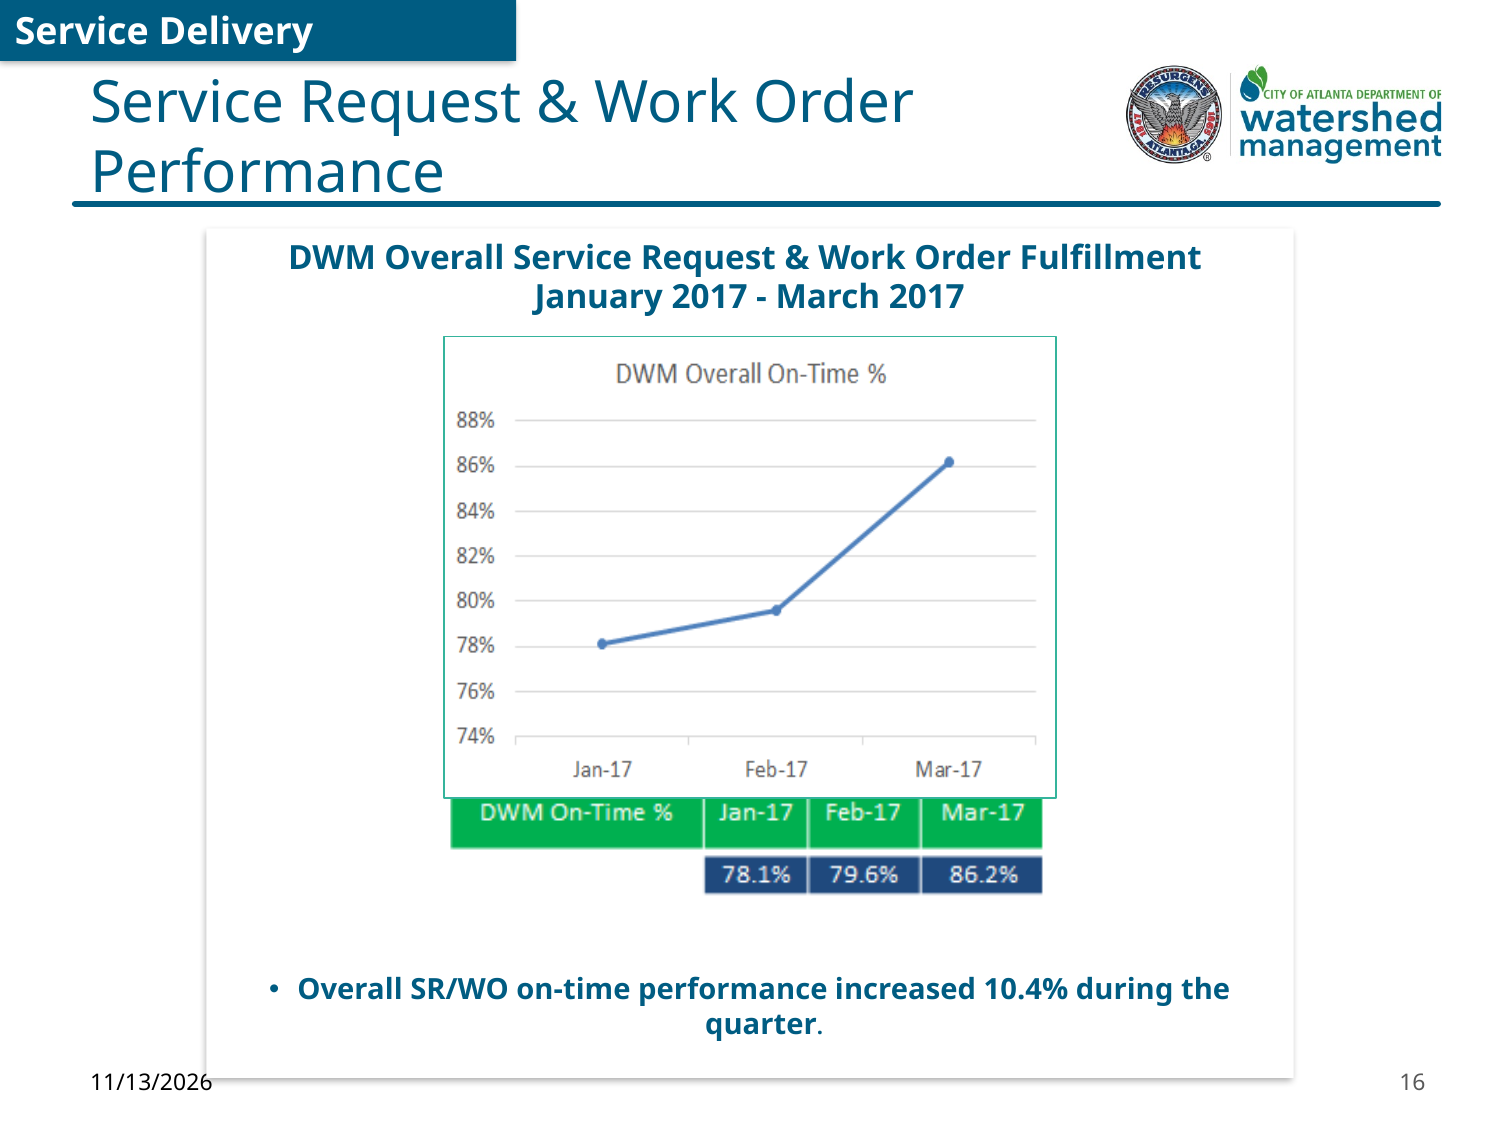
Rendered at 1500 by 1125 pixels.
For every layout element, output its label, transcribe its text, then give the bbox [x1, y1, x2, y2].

text_box DWM Overall Service Request & Work Order Fulfillment January 2017 - March 2017 Overall SR/WO on-time performance increased 10.4% during the quarter. [206, 228, 1294, 1078]
picture [1126, 64, 1442, 164]
title Service Request & Work Order Performance [75, 78, 1235, 189]
picture [1426, 114, 1437, 127]
text_box Service Delivery [0, 0, 517, 60]
picture [444, 337, 1056, 908]
picture [1329, 143, 1338, 152]
